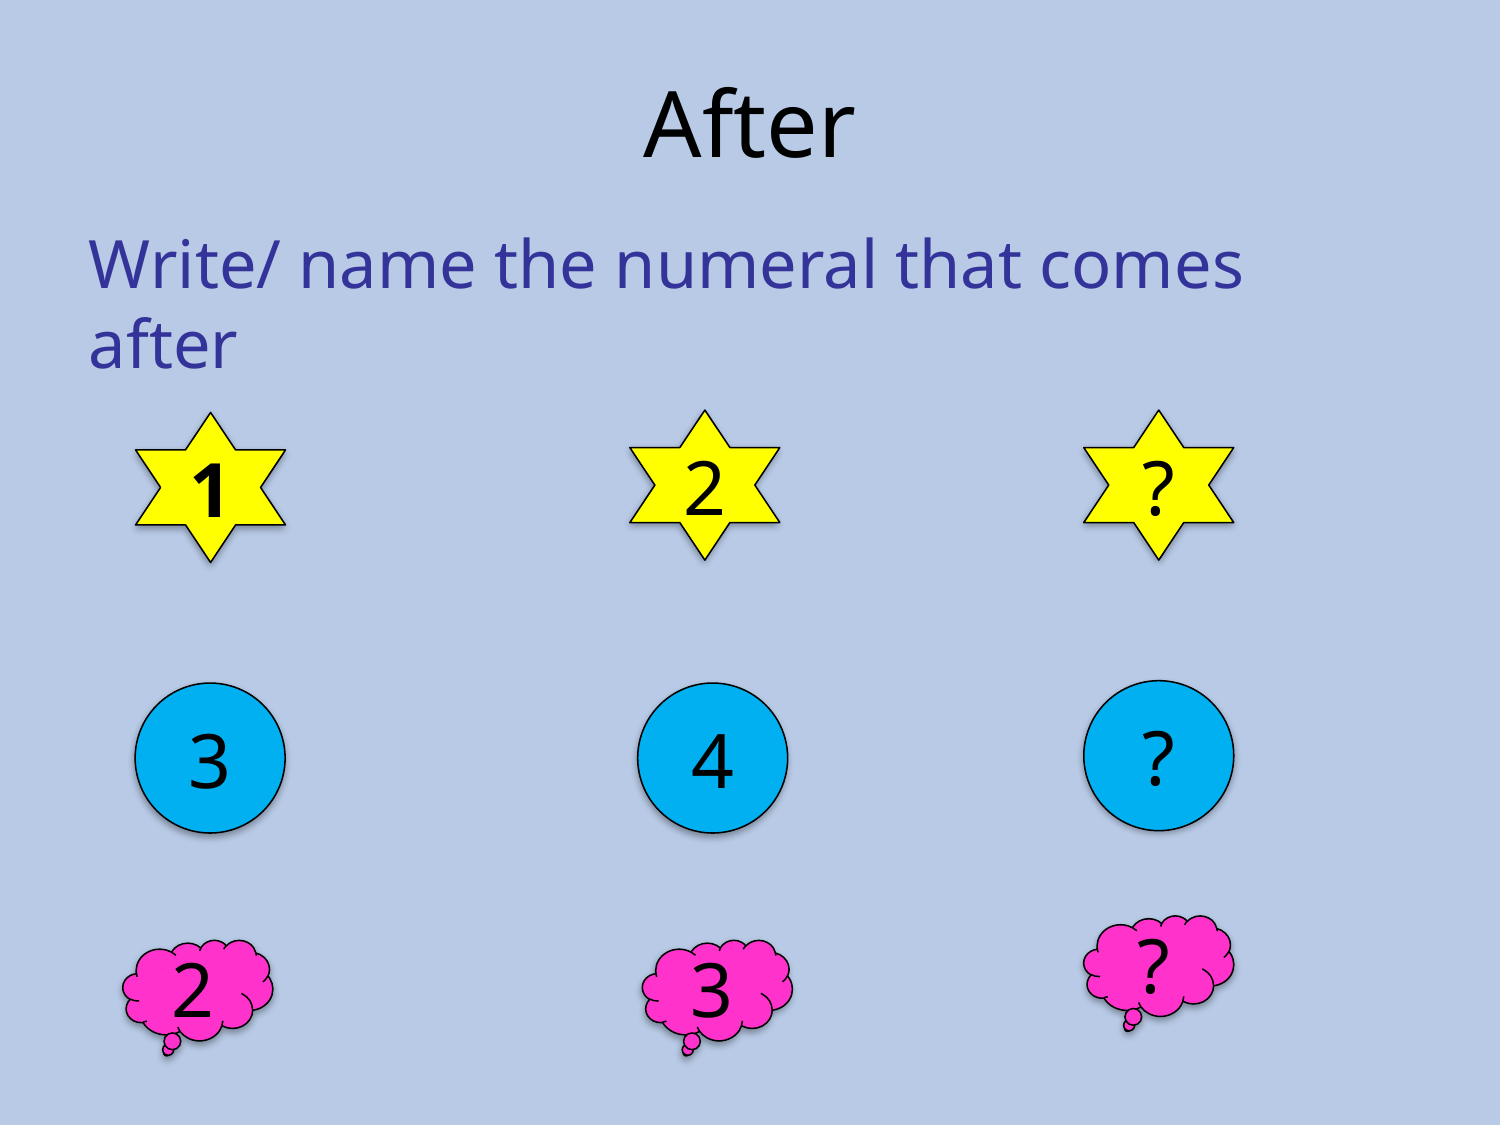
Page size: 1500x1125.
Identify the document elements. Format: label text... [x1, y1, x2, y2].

text_box 3 [134, 682, 286, 834]
text_box 4 [636, 682, 789, 834]
text_box 3 [641, 939, 794, 1057]
text_box ? [1083, 409, 1235, 561]
text_box 2 [629, 409, 781, 561]
text_box 2 [121, 939, 274, 1057]
text_box 1 [134, 411, 287, 564]
list Write/ name the numeral that comes after [73, 214, 1424, 1094]
text_box ? [1082, 915, 1235, 1033]
title After [75, 27, 1425, 215]
text_box ? [1083, 679, 1235, 832]
